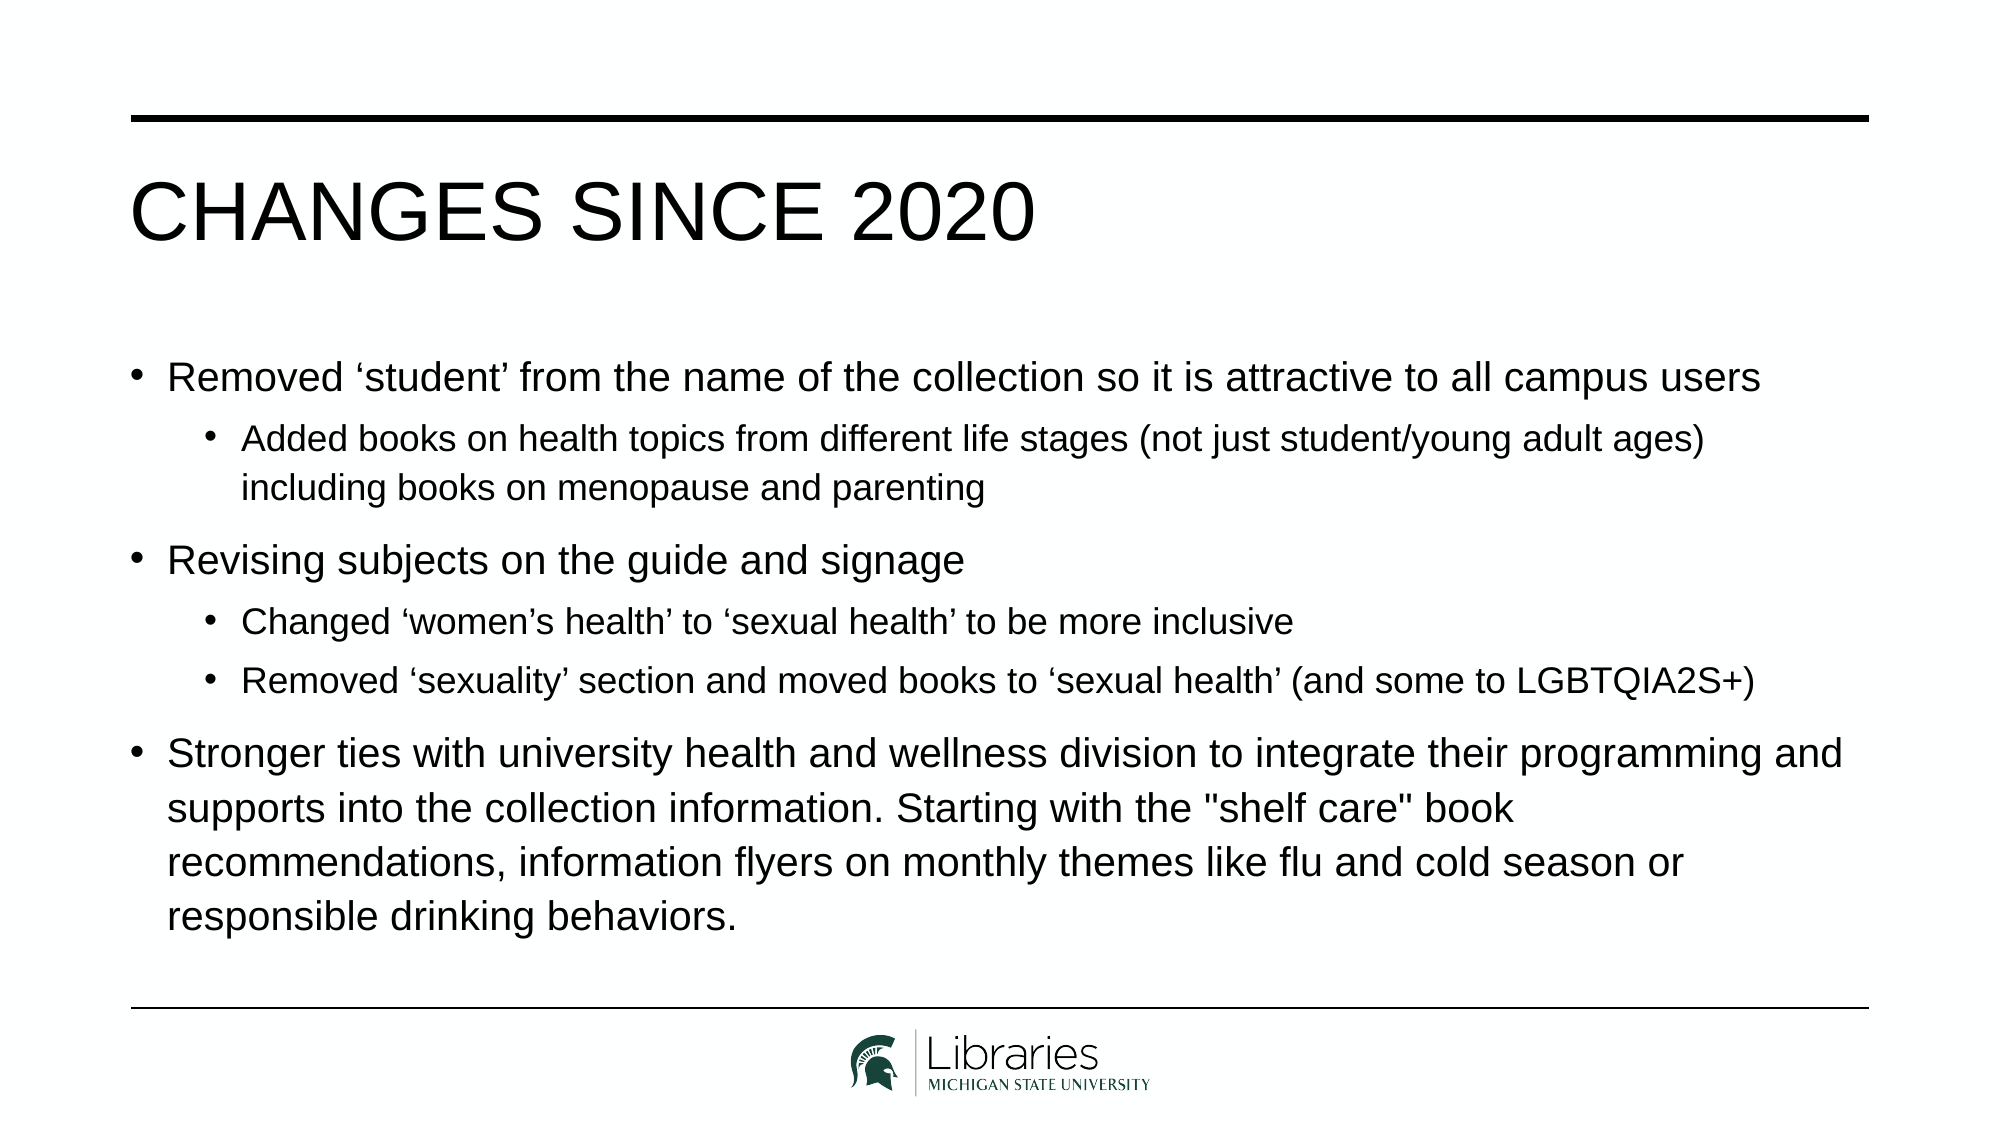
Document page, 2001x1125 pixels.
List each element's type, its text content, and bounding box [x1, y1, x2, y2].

title Changes Since 2020 [114, 149, 1869, 337]
list Removed ‘student’ from the name of the collection so it is attractive to all campus users Added books on health topics from different life stages (not just student/young adult ages) including books on menopause and parenting Revising subjects on the guide and signage Changed ‘women’s health’ to ‘sexual health’ to be more inclusive Removed ‘sexuality’ section and moved books to ‘sexual health’ (and some to LGBTQIA2S+) Stronger ties with university health and wellness division to integrate their programming and supports into the collection information. Starting with the "shelf care" book recommendations, information flyers on monthly themes like flu and cold season or responsible drinking behaviors. [114, 337, 1869, 951]
picture [848, 1024, 1152, 1102]
